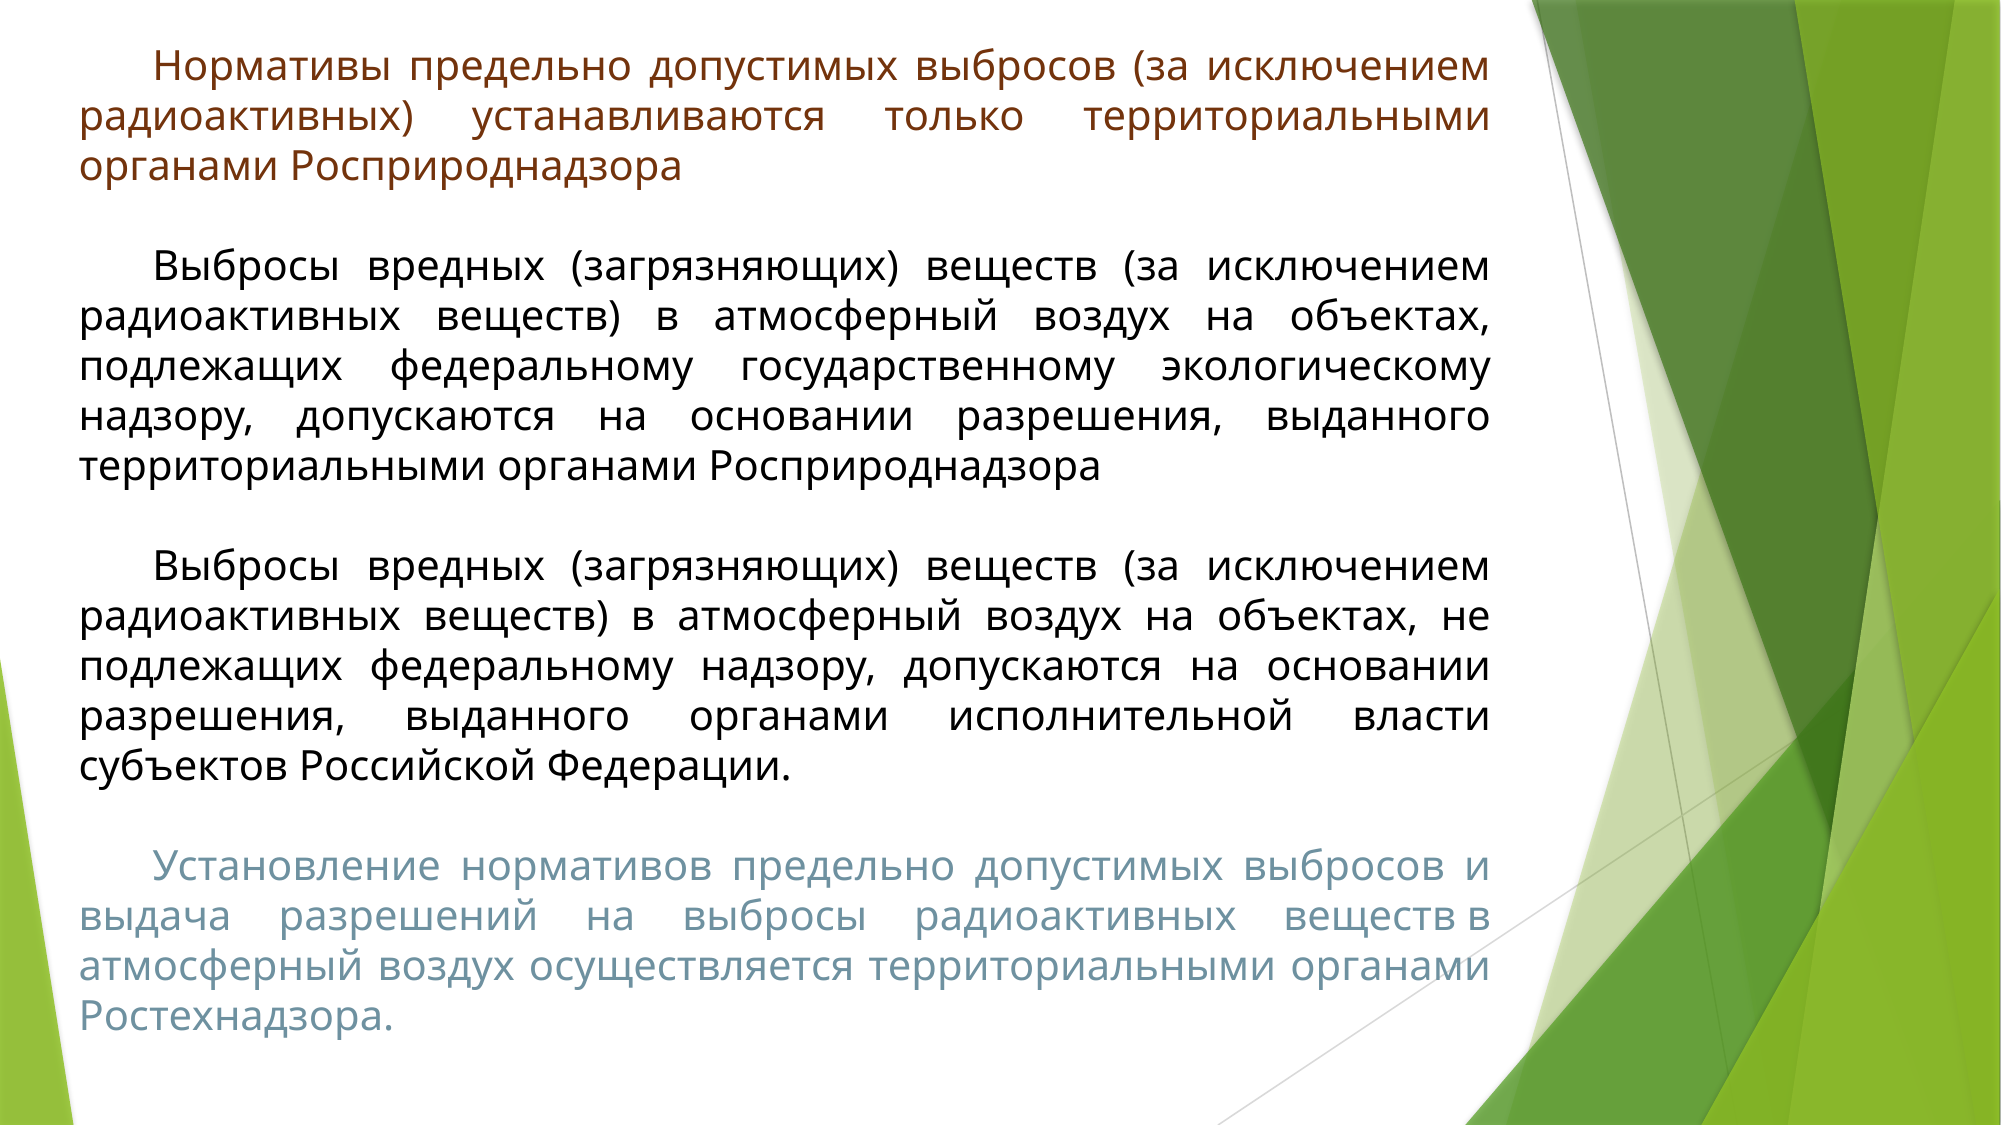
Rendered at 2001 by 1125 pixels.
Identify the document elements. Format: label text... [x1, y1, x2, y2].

text_box Нормативы предельно допустимых выбросов (за исключением радиоактивных) устанавливаются только территориальными органами Росприроднадзора Выбросы вредных (загрязняющих) веществ (за исключением радиоактивных веществ) в атмосферный воздух на объектах, подлежащих федеральному государственному экологическому надзору, допускаются на основании разрешения, выданного территориальными органами Росприроднадзора Выбросы вредных (загрязняющих) веществ (за исключением радиоактивных веществ) в атмосферный воздух на объектах, не подлежащих федеральному надзору, допускаются на основании разрешения, выданного органами исполнительной власти субъектов Российской Федерации. Установление нормативов предельно допустимых выбросов и выдача разрешений на выбросы радиоактивных веществ в атмосферный воздух осуществляется территориальными органами Ростехнадзора. [63, 31, 1506, 1125]
